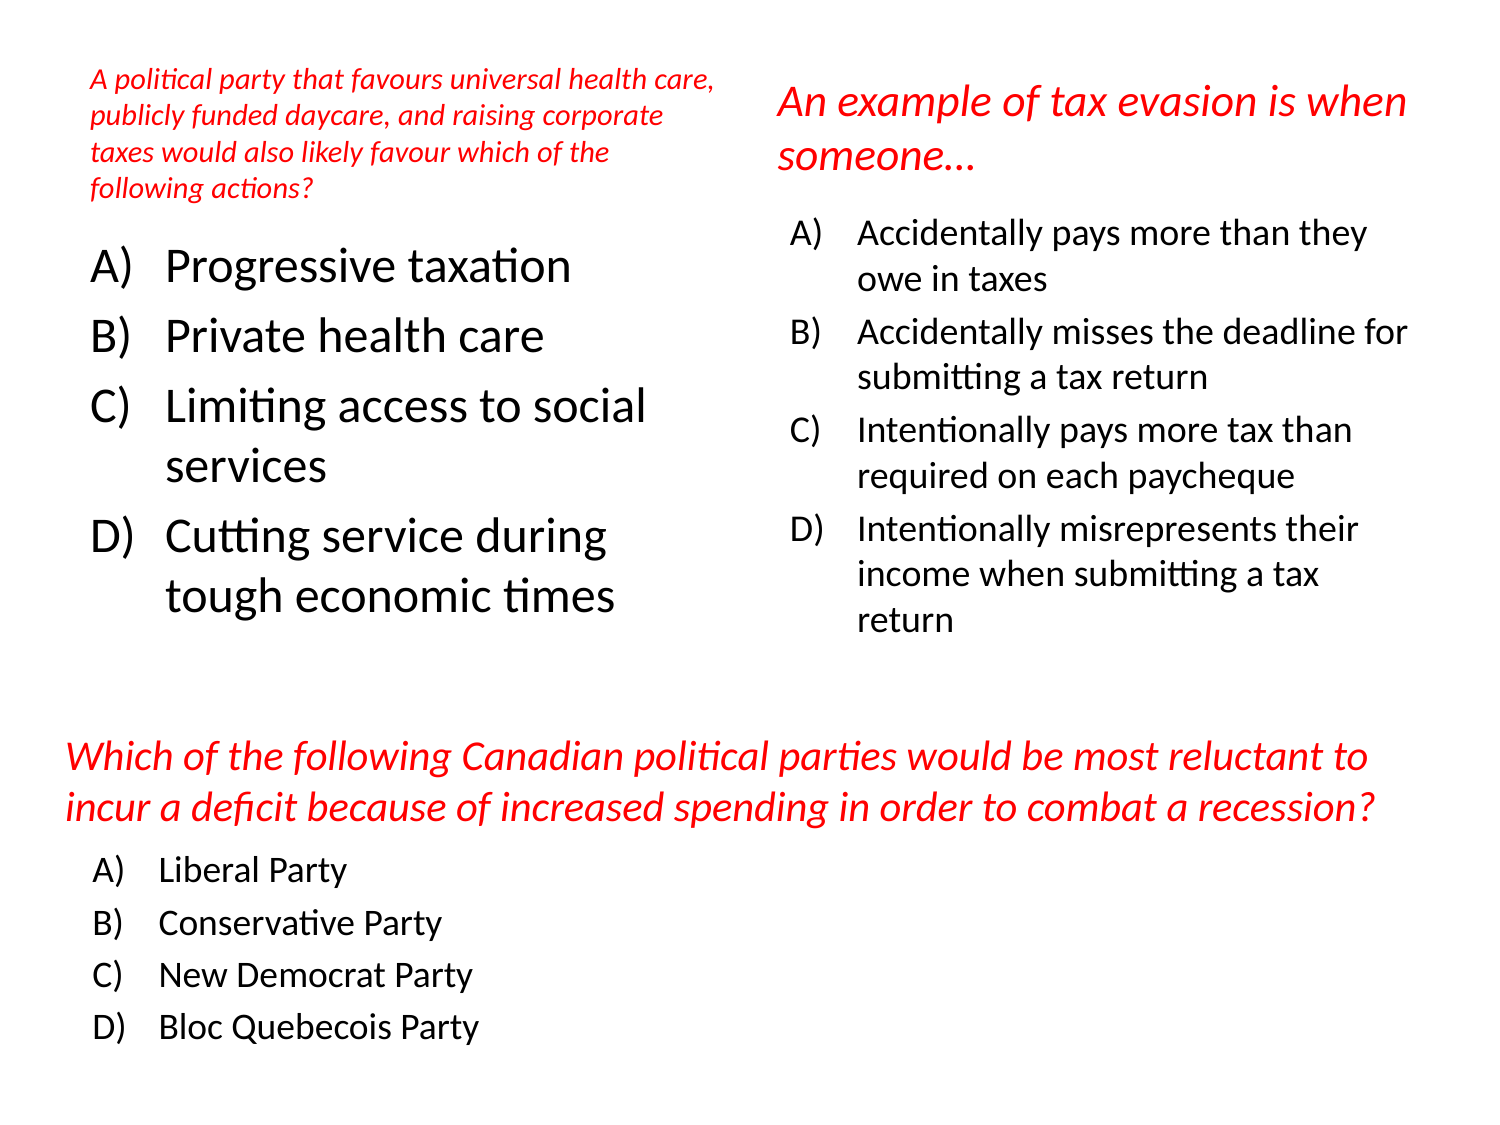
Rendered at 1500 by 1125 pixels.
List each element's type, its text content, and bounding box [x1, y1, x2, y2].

list A political party that favours universal health care, publicly funded daycare, and raising corporate taxes would also likely favour which of the following actions? [75, 50, 738, 213]
list Accidentally pays more than they owe in taxes Accidentally misses the deadline for submitting a tax return Intentionally pays more tax than required on each paycheque Intentionally misrepresents their income when submitting a tax return [774, 200, 1438, 650]
list An example of tax evasion is when someone… [762, 62, 1426, 188]
text_box Liberal Party Conservative Party New Democrat Party Bloc Quebecois Party [77, 837, 1388, 1057]
text_box Which of the following Canadian political parties would be most reluctant to incur a deficit because of increased spending in order to combat a recession? [50, 674, 1438, 838]
list Progressive taxation Private health care Limiting access to social services Cutting service during tough economic times [75, 224, 738, 663]
